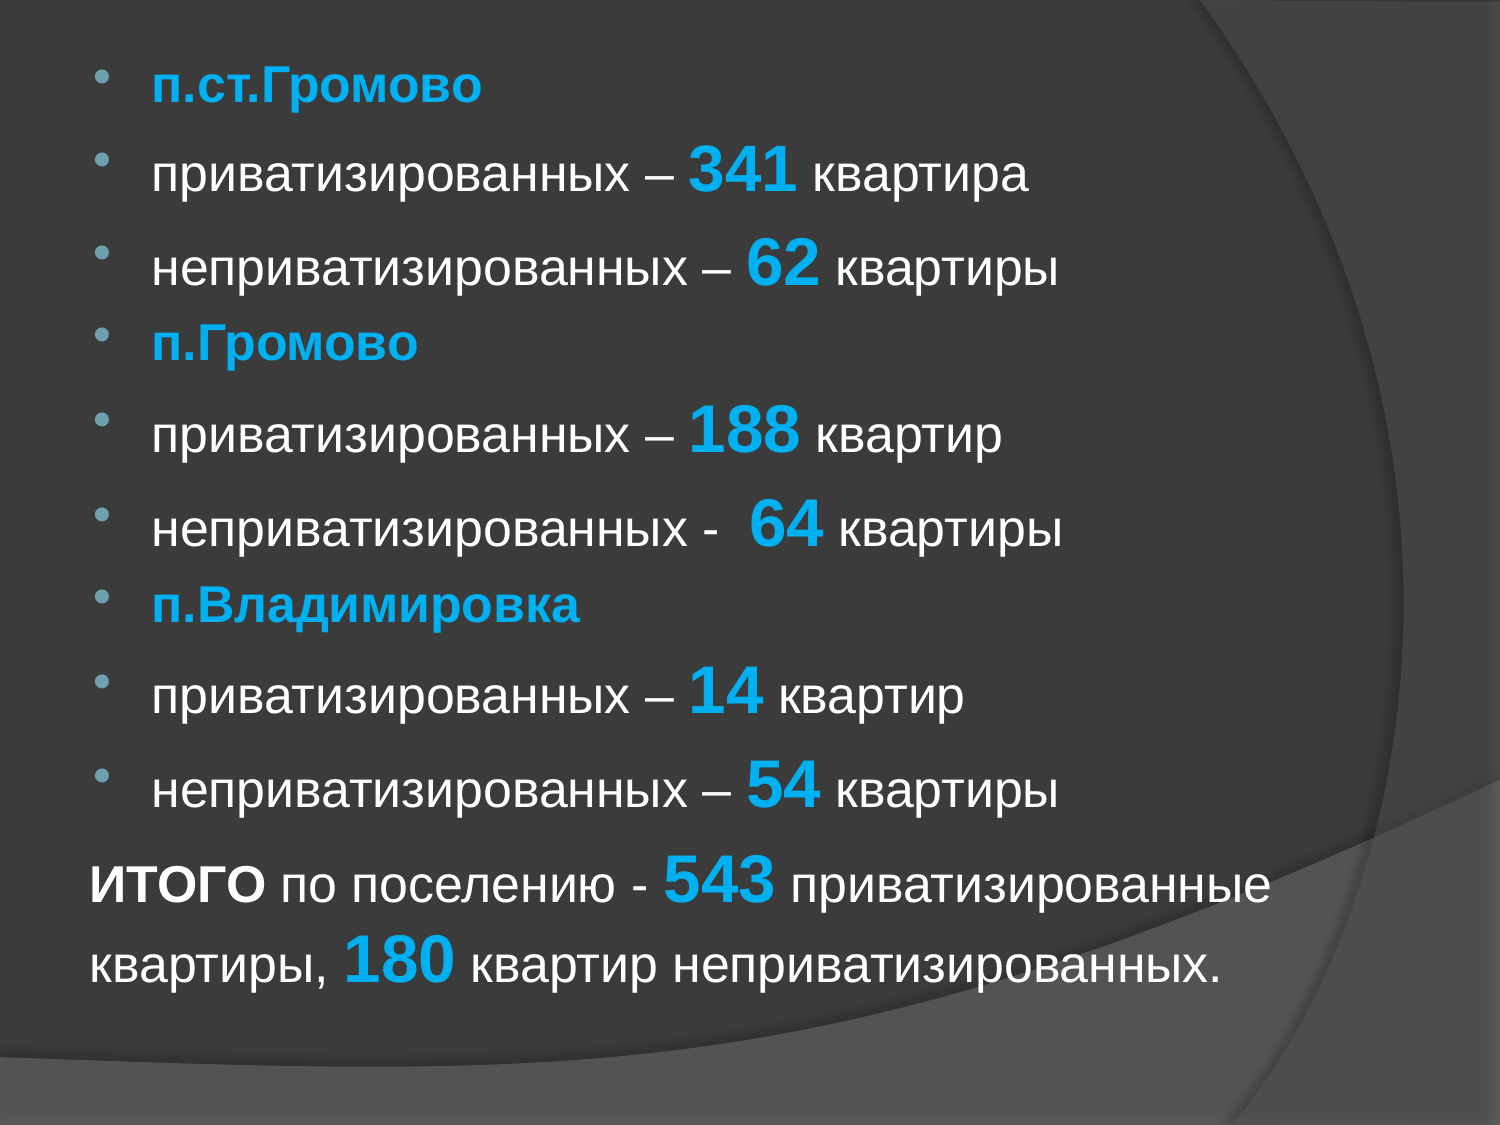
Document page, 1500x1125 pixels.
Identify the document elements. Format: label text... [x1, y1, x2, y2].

list п.ст.Громово приватизированных – 341 квартира неприватизированных – 62 квартиры п.Громово приватизированных – 188 квартир неприватизированных - 64 квартиры п.Владимировка приватизированных – 14 квартир неприватизированных – 54 квартиры ИТОГО по поселению - 543 приватизированные квартиры, 180 квартир неприватизированных. [75, 42, 1483, 1005]
